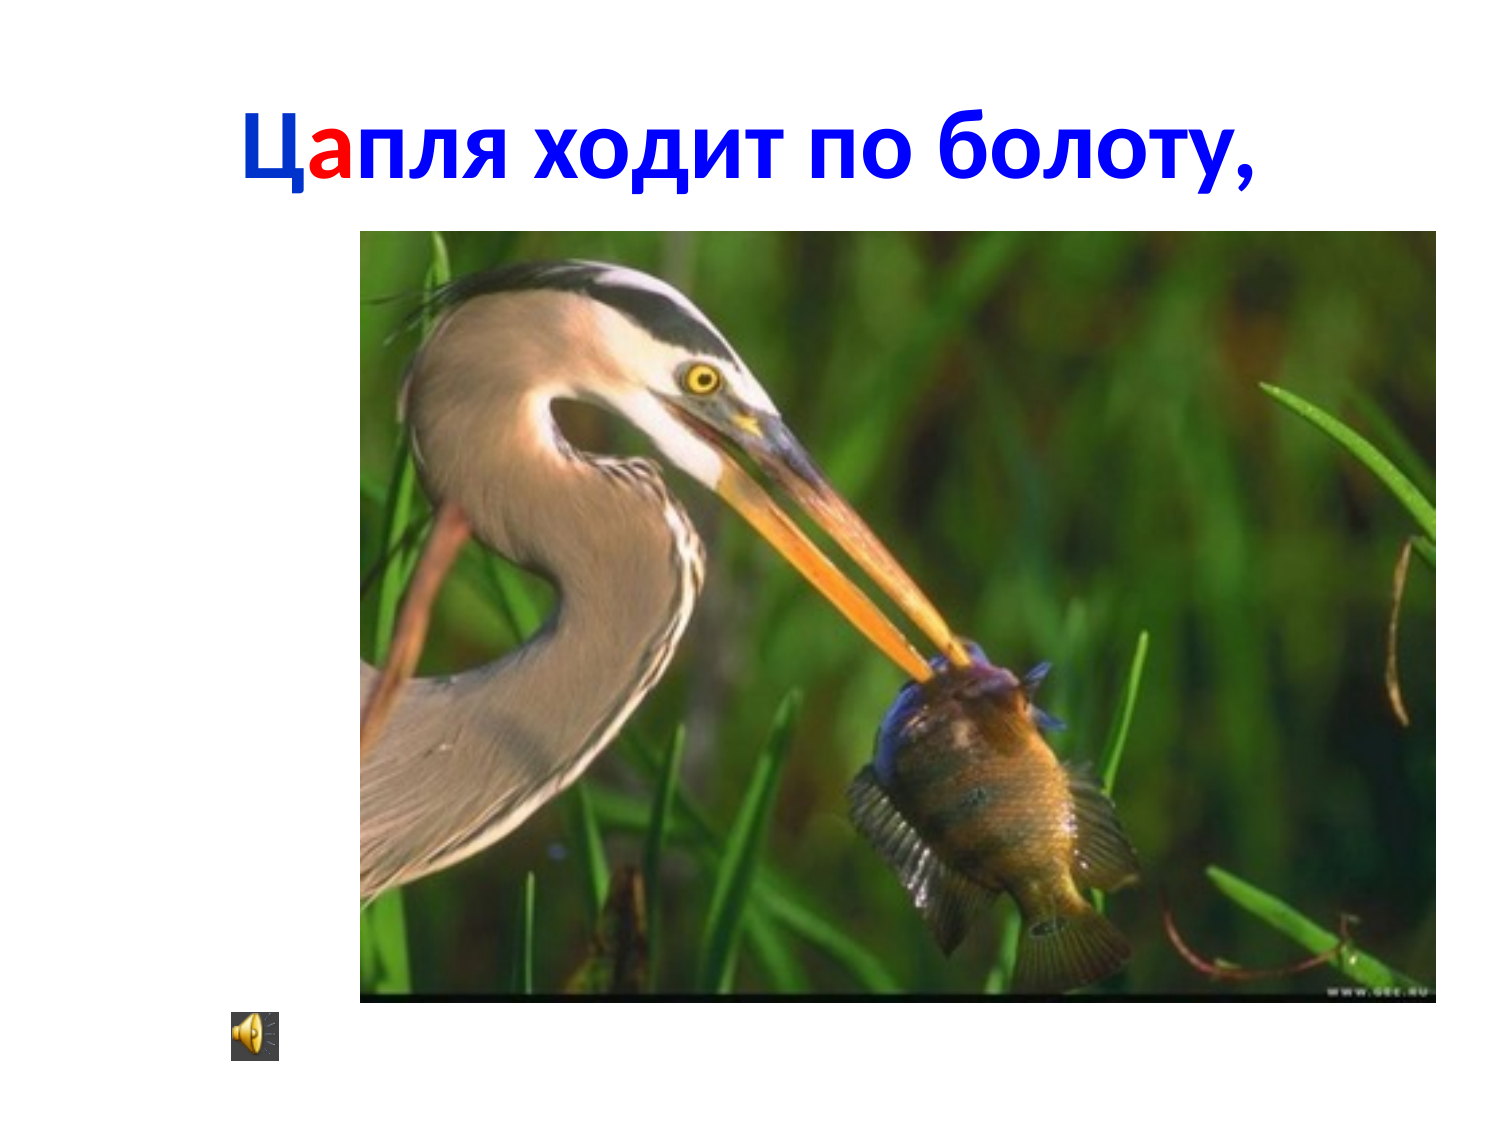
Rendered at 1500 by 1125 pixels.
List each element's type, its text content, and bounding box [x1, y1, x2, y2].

picture [229, 1011, 281, 1062]
picture [359, 231, 1436, 1003]
title Цапля ходит по болоту, [74, 44, 1426, 233]
